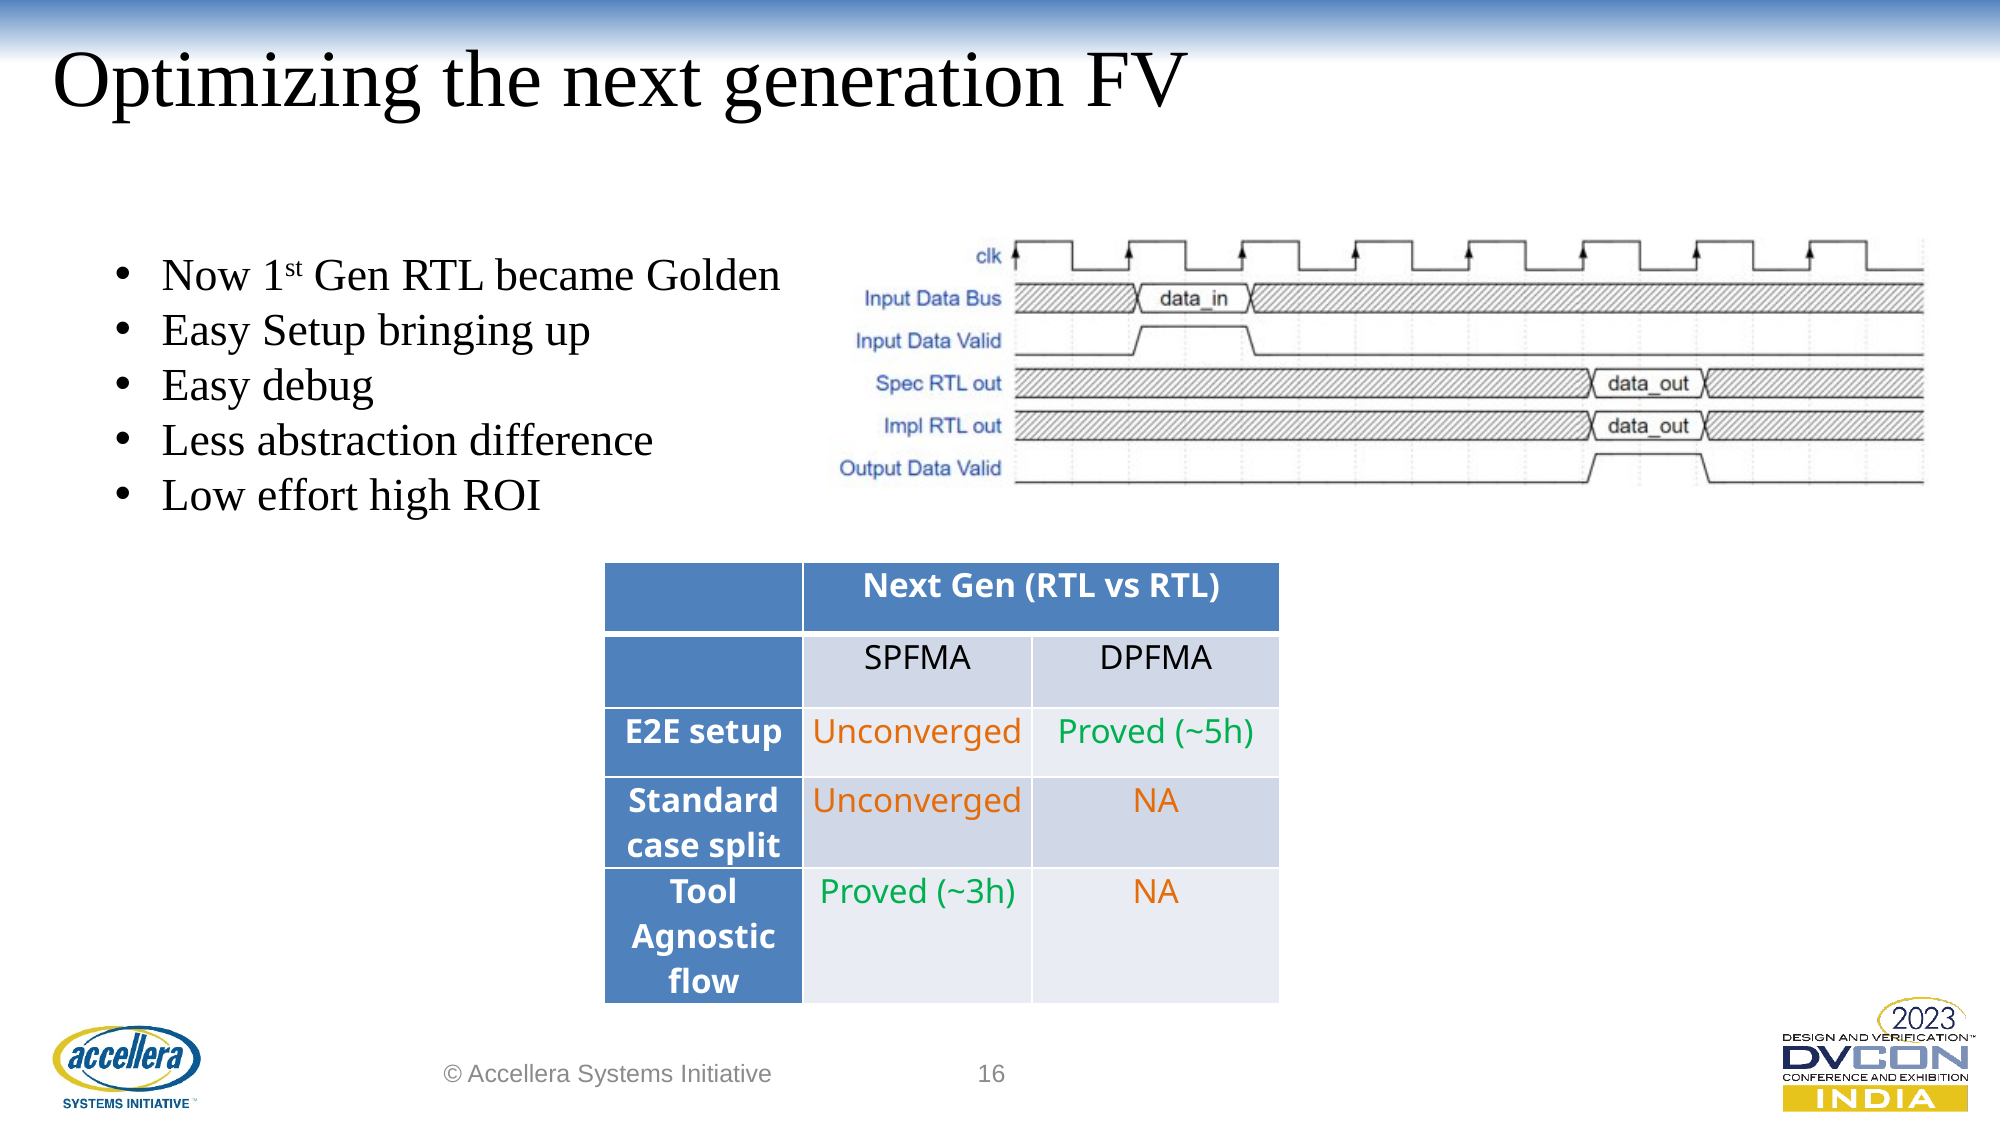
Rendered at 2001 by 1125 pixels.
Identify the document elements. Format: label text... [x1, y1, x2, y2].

table_cell [605, 637, 802, 707]
text_box Now 1st Gen RTL became Golden Easy Setup bringing up Easy debug Less abstraction difference Low effort high ROI [99, 237, 813, 528]
table_cell DPFMA [1033, 637, 1279, 707]
table_cell Proved (~5h) [1033, 709, 1279, 776]
table_cell NA [1033, 778, 1279, 867]
table_cell Proved (~3h) [804, 869, 1031, 1003]
title Optimizing the next generation FV [37, 22, 1950, 125]
picture [48, 1021, 204, 1112]
table_cell Unconverged [804, 778, 1031, 867]
picture [1782, 996, 1976, 1112]
picture [828, 237, 1948, 499]
table_cell NA [1033, 869, 1279, 1003]
table_header [605, 563, 802, 631]
table_cell SPFMA [804, 637, 1031, 707]
table_header Next Gen (RTL vs RTL) [804, 563, 1279, 631]
slide_number 16 [800, 1042, 1184, 1103]
table_cell Unconverged [804, 709, 1031, 776]
table_cell E2E setup [605, 709, 802, 776]
table_cell Standard case split [605, 778, 802, 867]
footer © Accellera Systems Initiative [366, 1042, 800, 1103]
table_cell Tool Agnostic flow [605, 869, 802, 1003]
